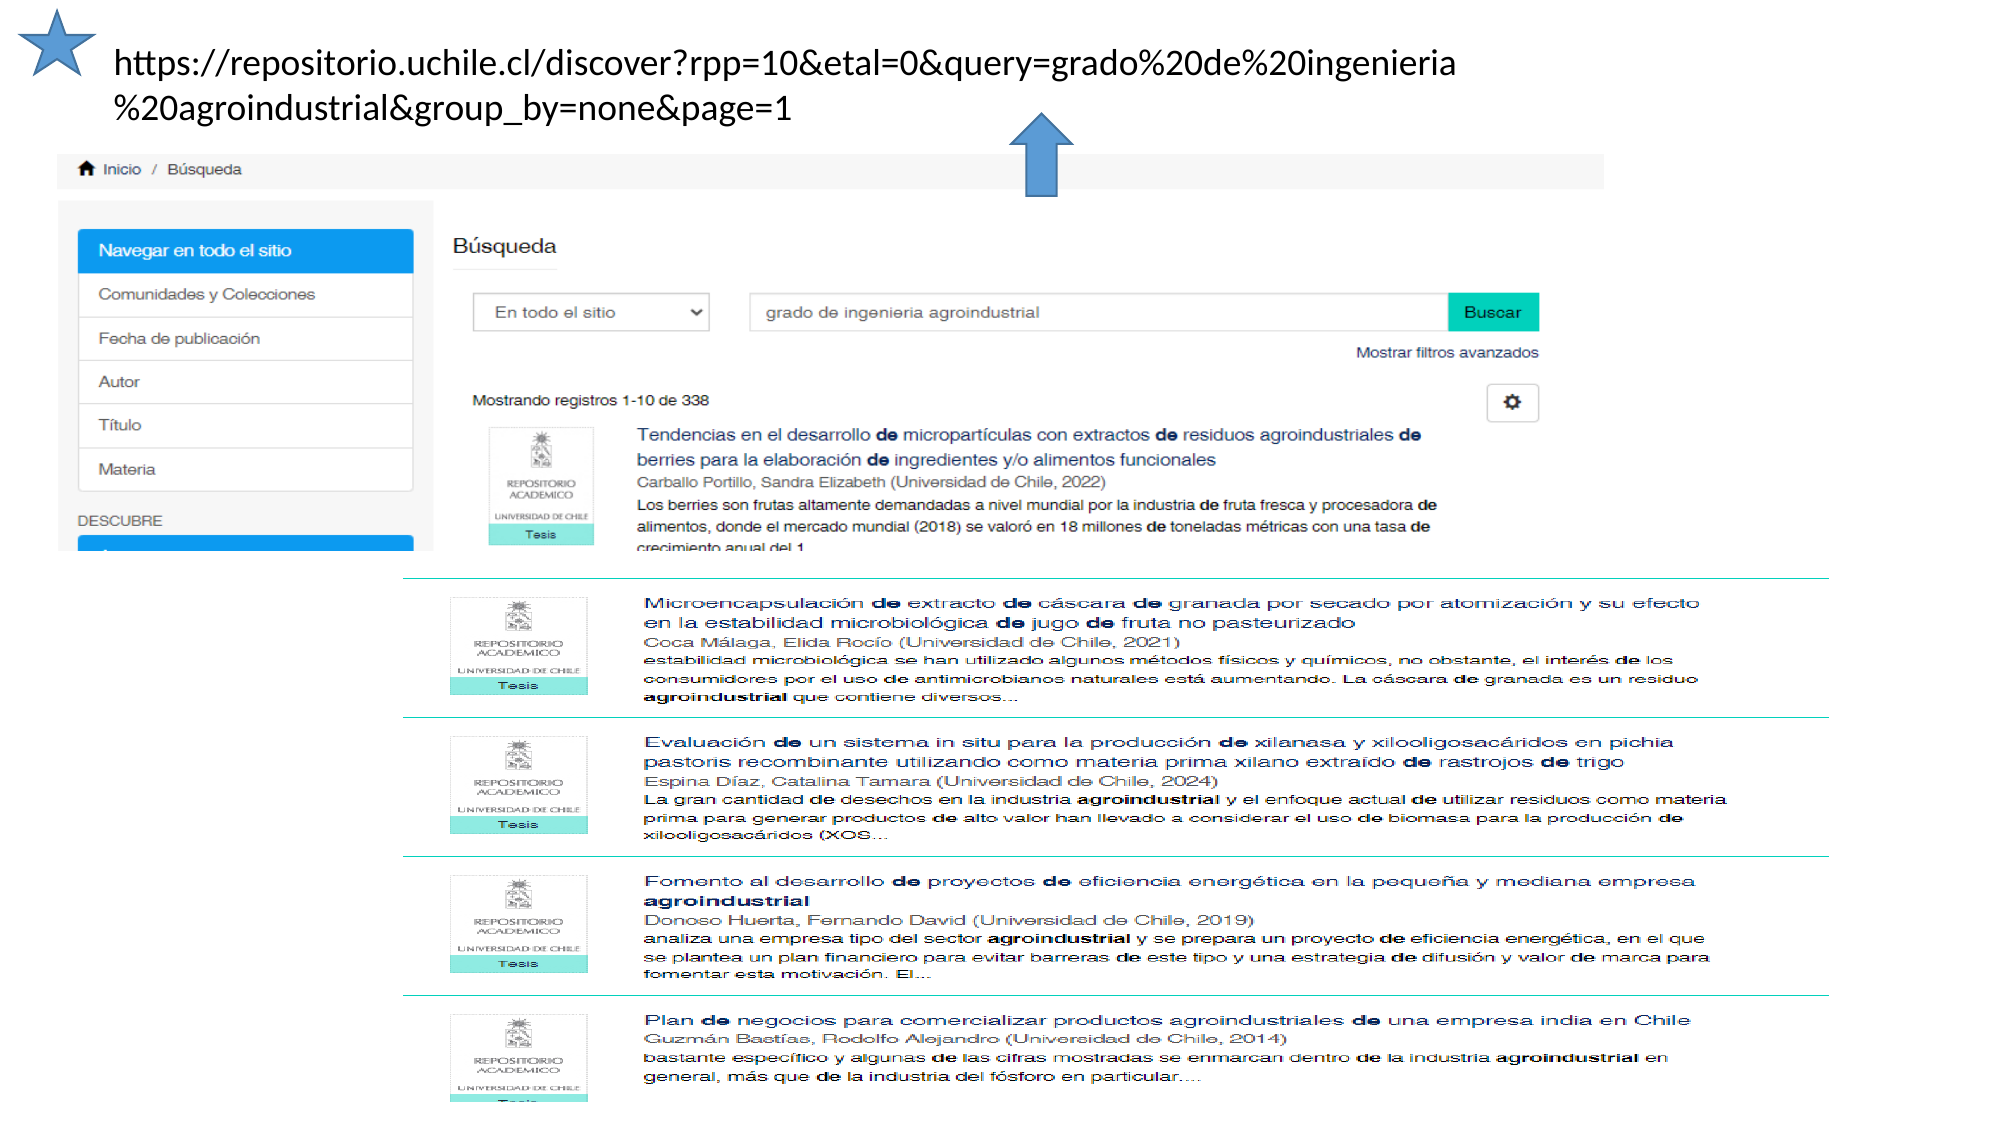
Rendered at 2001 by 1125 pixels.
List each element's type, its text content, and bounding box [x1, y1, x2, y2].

text_box [1008, 112, 1075, 154]
text_box https://repositorio.uchile.cl/discover?rpp=10&etal=0&query=grado%20de%20ingenieria%20agroindustrial&group_by=none&page=1 [98, 30, 1939, 135]
picture [57, 154, 1605, 551]
text_box [17, 7, 97, 77]
picture [383, 570, 1829, 1103]
